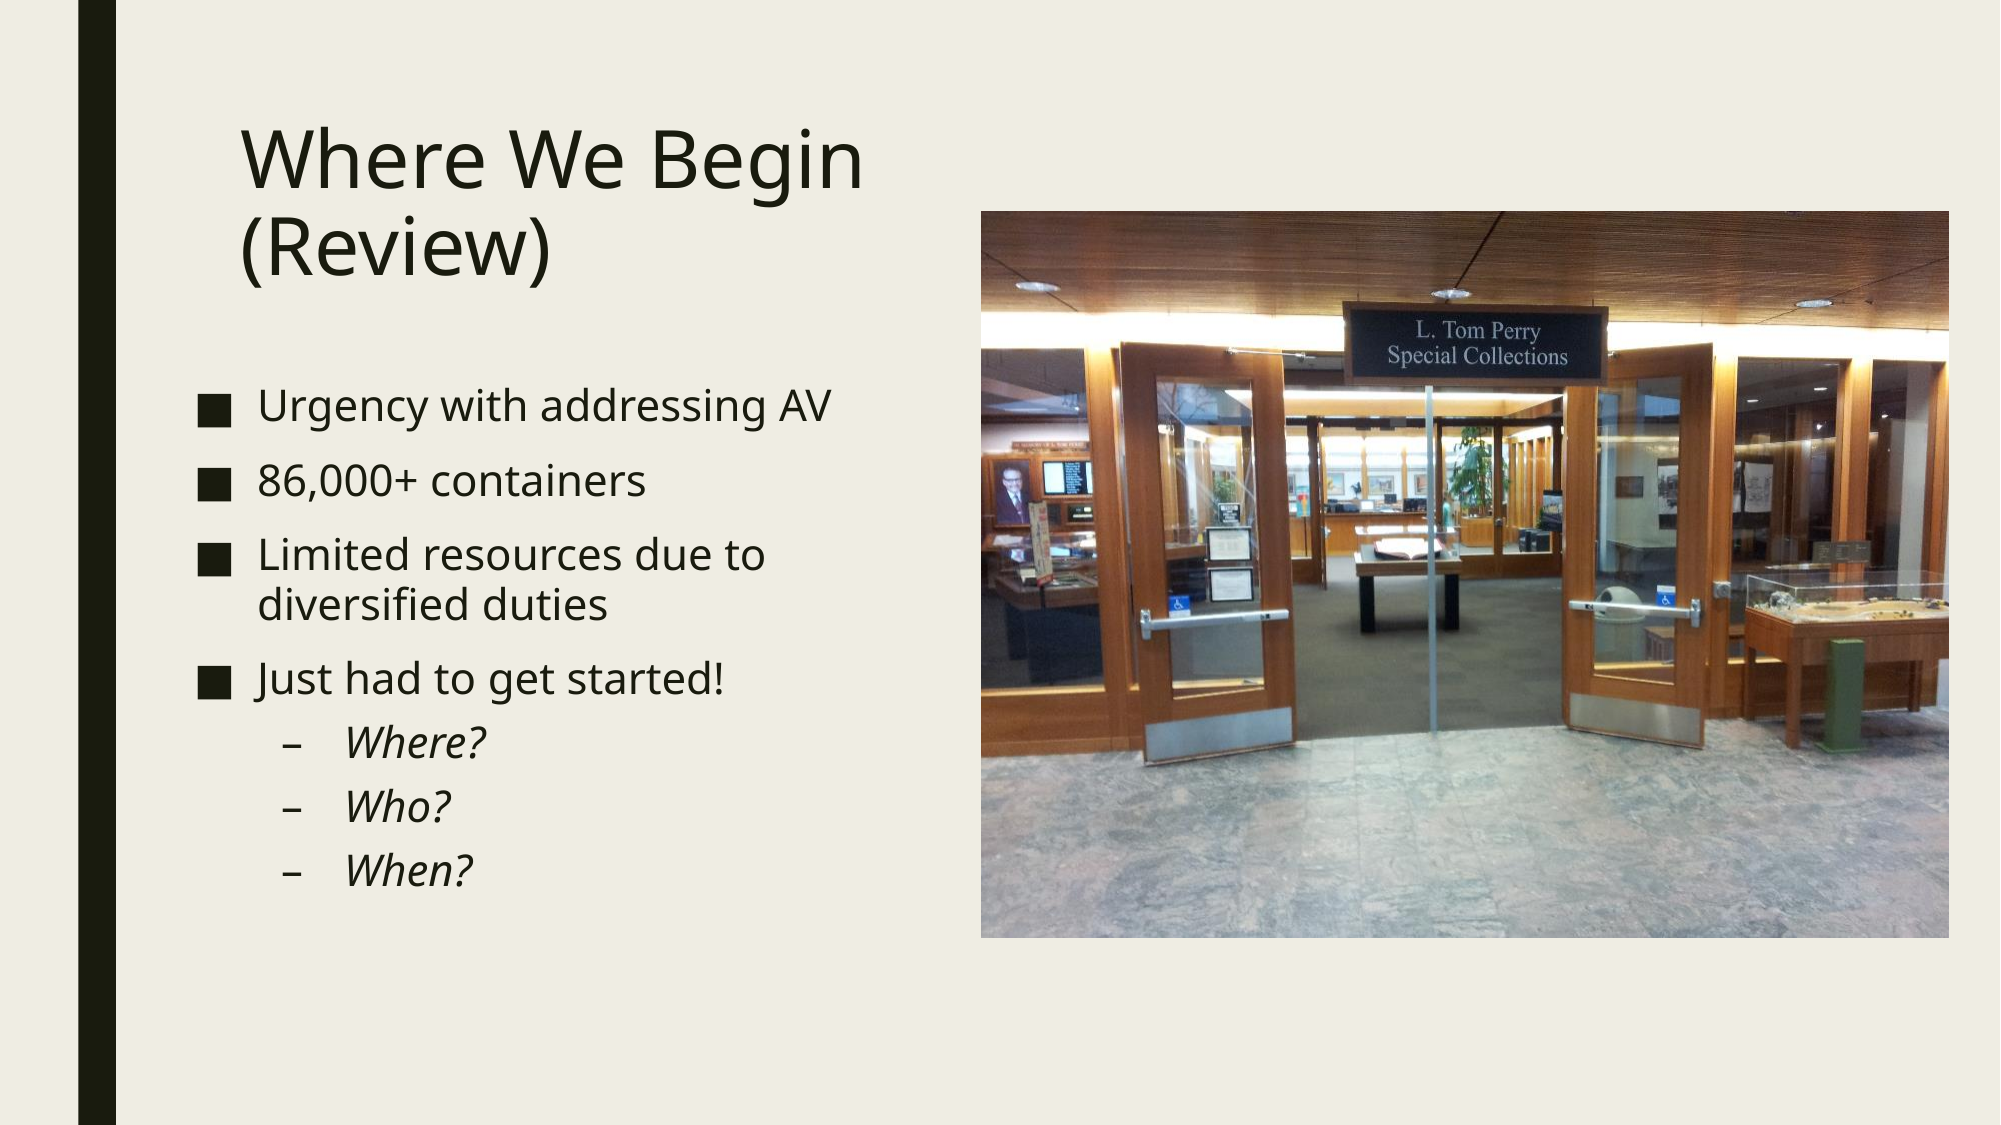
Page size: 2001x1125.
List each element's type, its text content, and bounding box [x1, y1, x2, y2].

list Urgency with addressing AV 86,000+ containers Limited resources due to diversified duties Just had to get started! Where? Who? When? [179, 375, 957, 1055]
picture [980, 211, 1949, 938]
title Where We Begin (Review) [225, 112, 922, 357]
